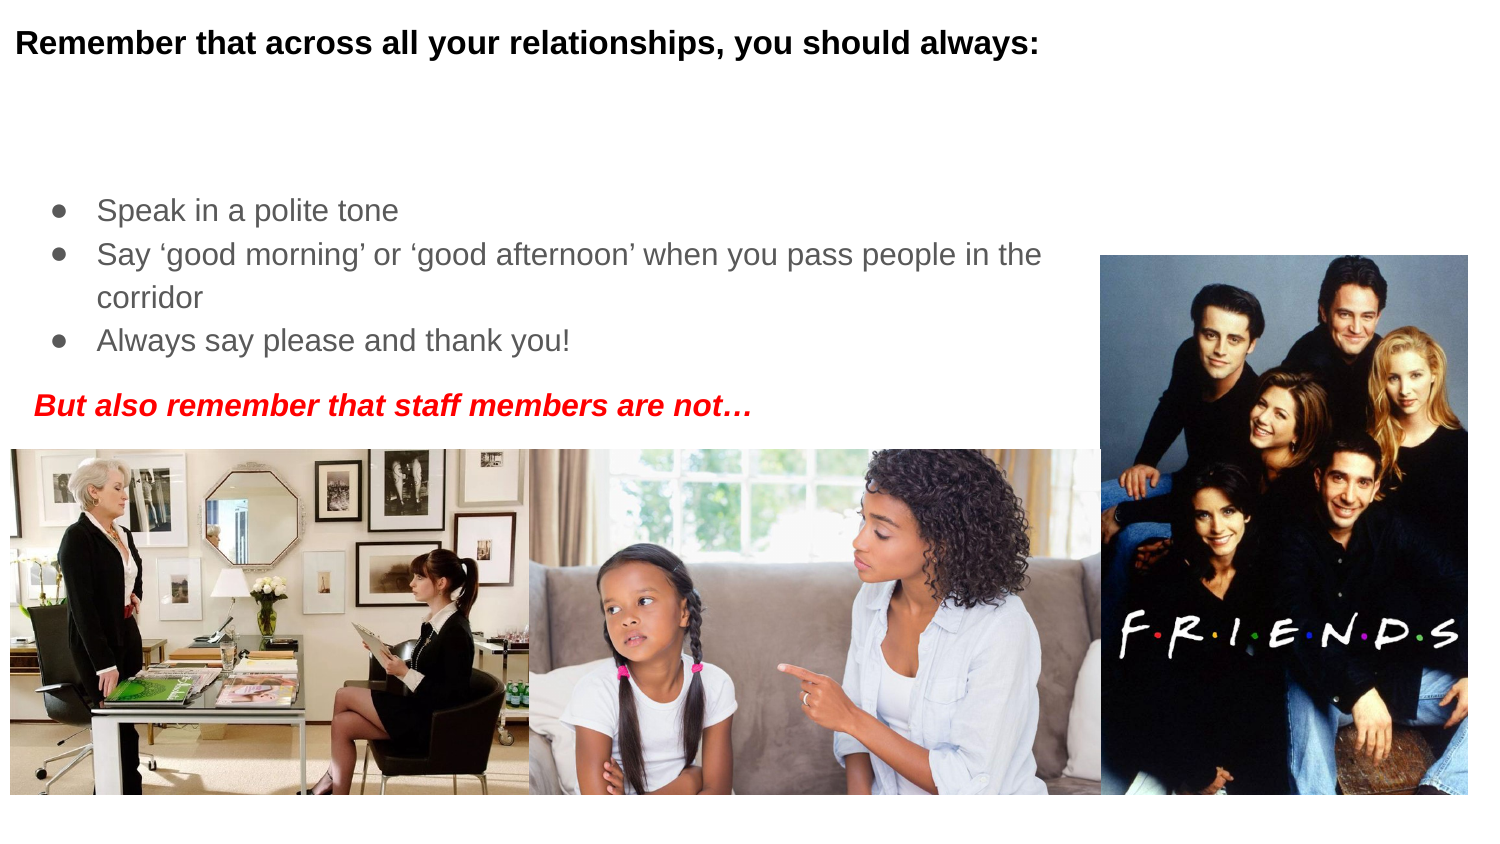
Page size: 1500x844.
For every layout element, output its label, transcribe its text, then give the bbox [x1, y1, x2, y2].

list Speak in a polite tone Say ‘good morning’ or ‘good afternoon’ when you pass people in the corridor Always say please and thank you! But also remember that staff members are not… [18, 169, 1061, 439]
title Remember that across all your relationships, you should always: [0, 6, 1218, 101]
picture [10, 255, 1468, 795]
